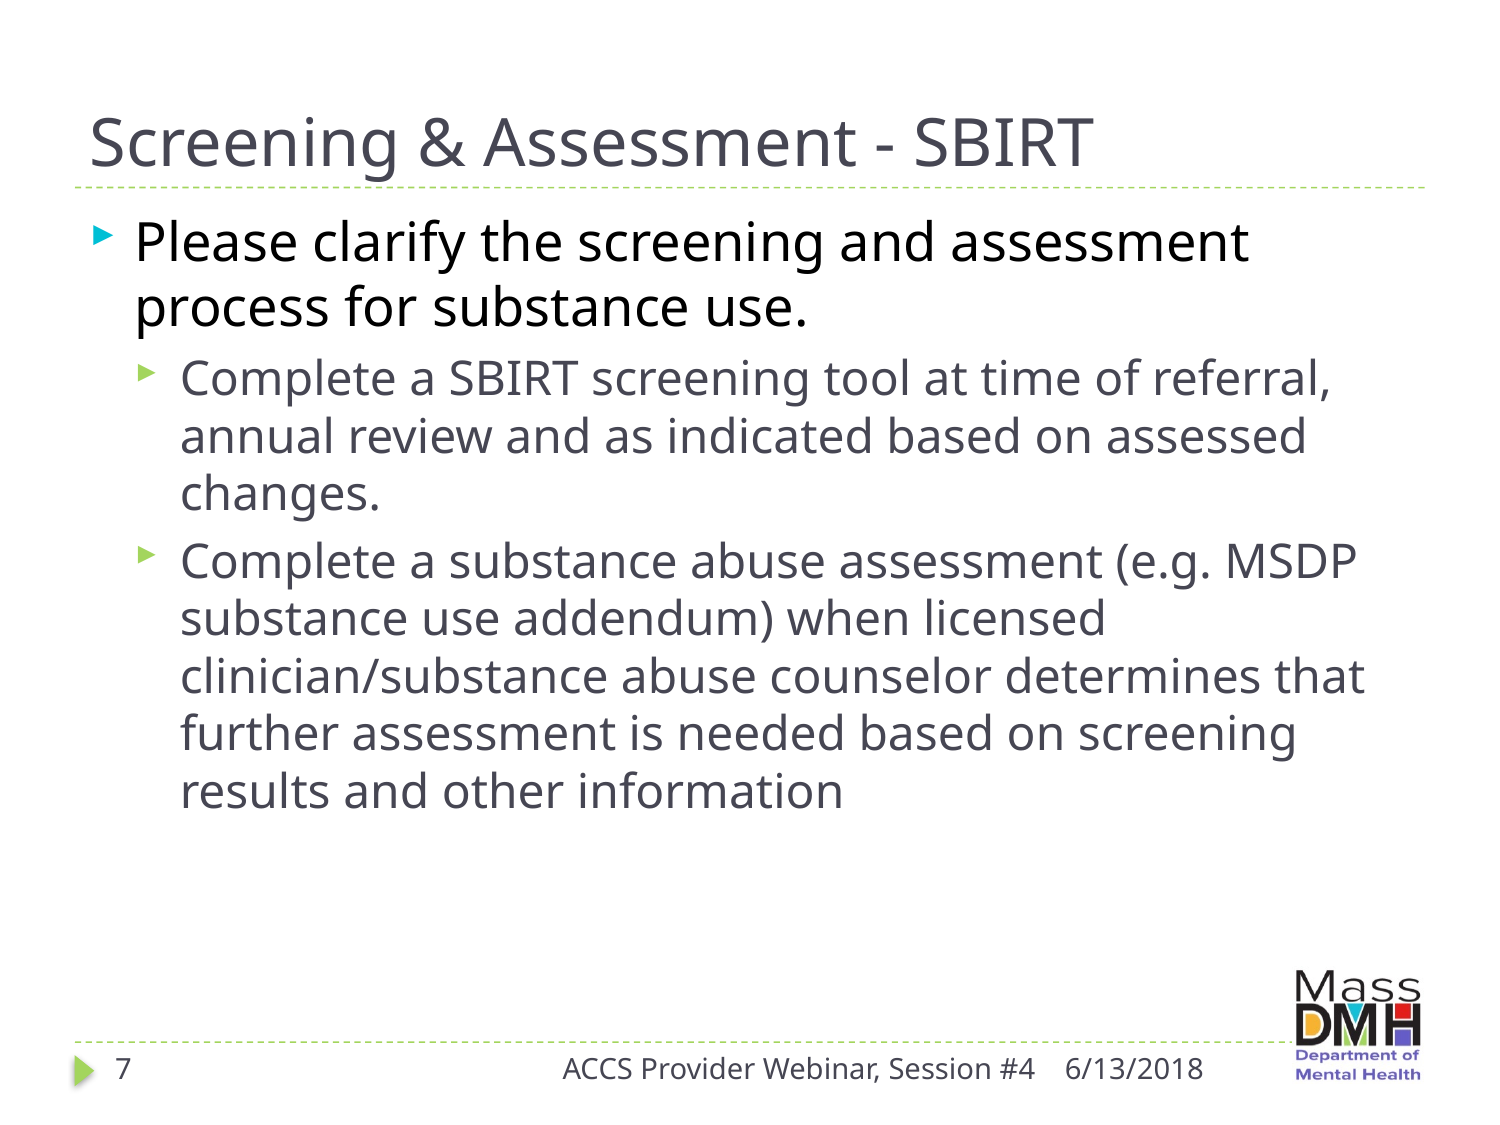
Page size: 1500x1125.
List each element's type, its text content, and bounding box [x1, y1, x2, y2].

slide_number 7 [100, 1042, 426, 1103]
picture [1292, 1010, 1425, 1042]
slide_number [1051, 1042, 1426, 1103]
title Screening & Assessment - SBIRT [75, 24, 1425, 188]
footer ACCS Provider Webinar, Session #4 [475, 1042, 1051, 1103]
list Please clarify the screening and assessment process for substance use. Complete a SBIRT screening tool at time of referral, annual review and as indicated based on assessed changes. Complete a substance abuse assessment (e.g. MSDP substance use addendum) when licensed clinician/substance abuse counselor determines that further assessment is needed based on screening results and other information [75, 200, 1425, 1010]
